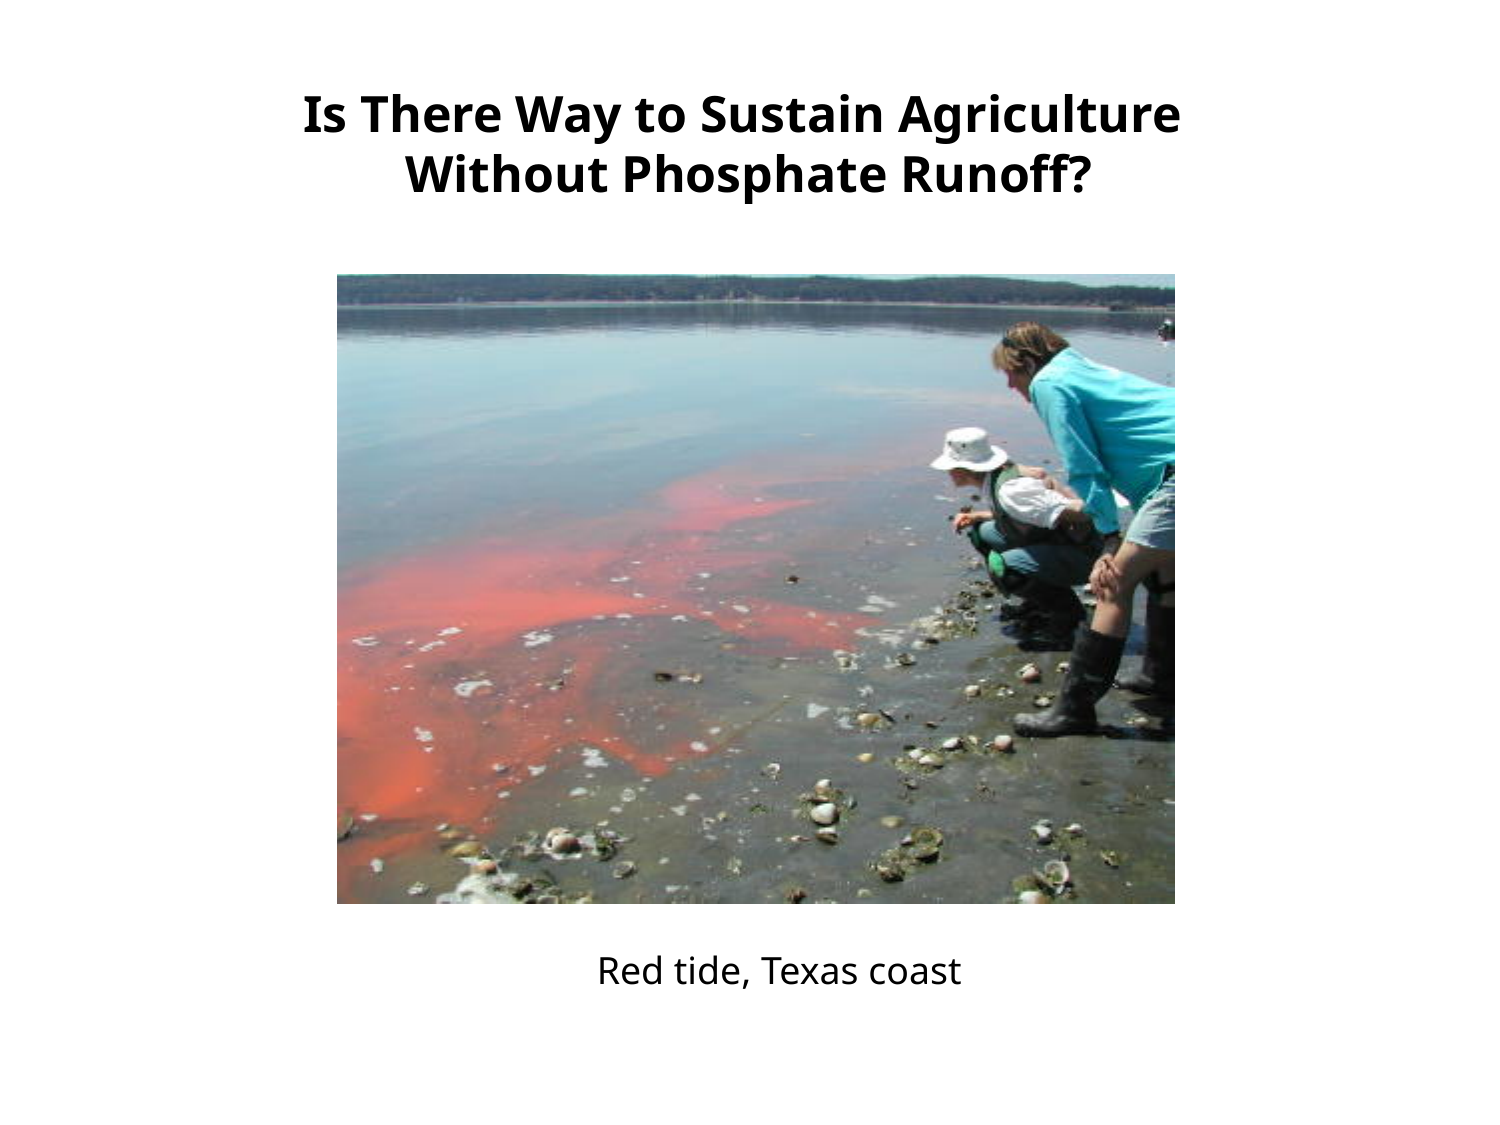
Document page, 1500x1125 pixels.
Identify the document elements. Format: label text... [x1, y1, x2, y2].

text_box Red tide, Texas coast [582, 939, 977, 1000]
text_box Is There Way to Sustain Agriculture Without Phosphate Runoff? [288, 74, 1211, 210]
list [337, 274, 1176, 904]
